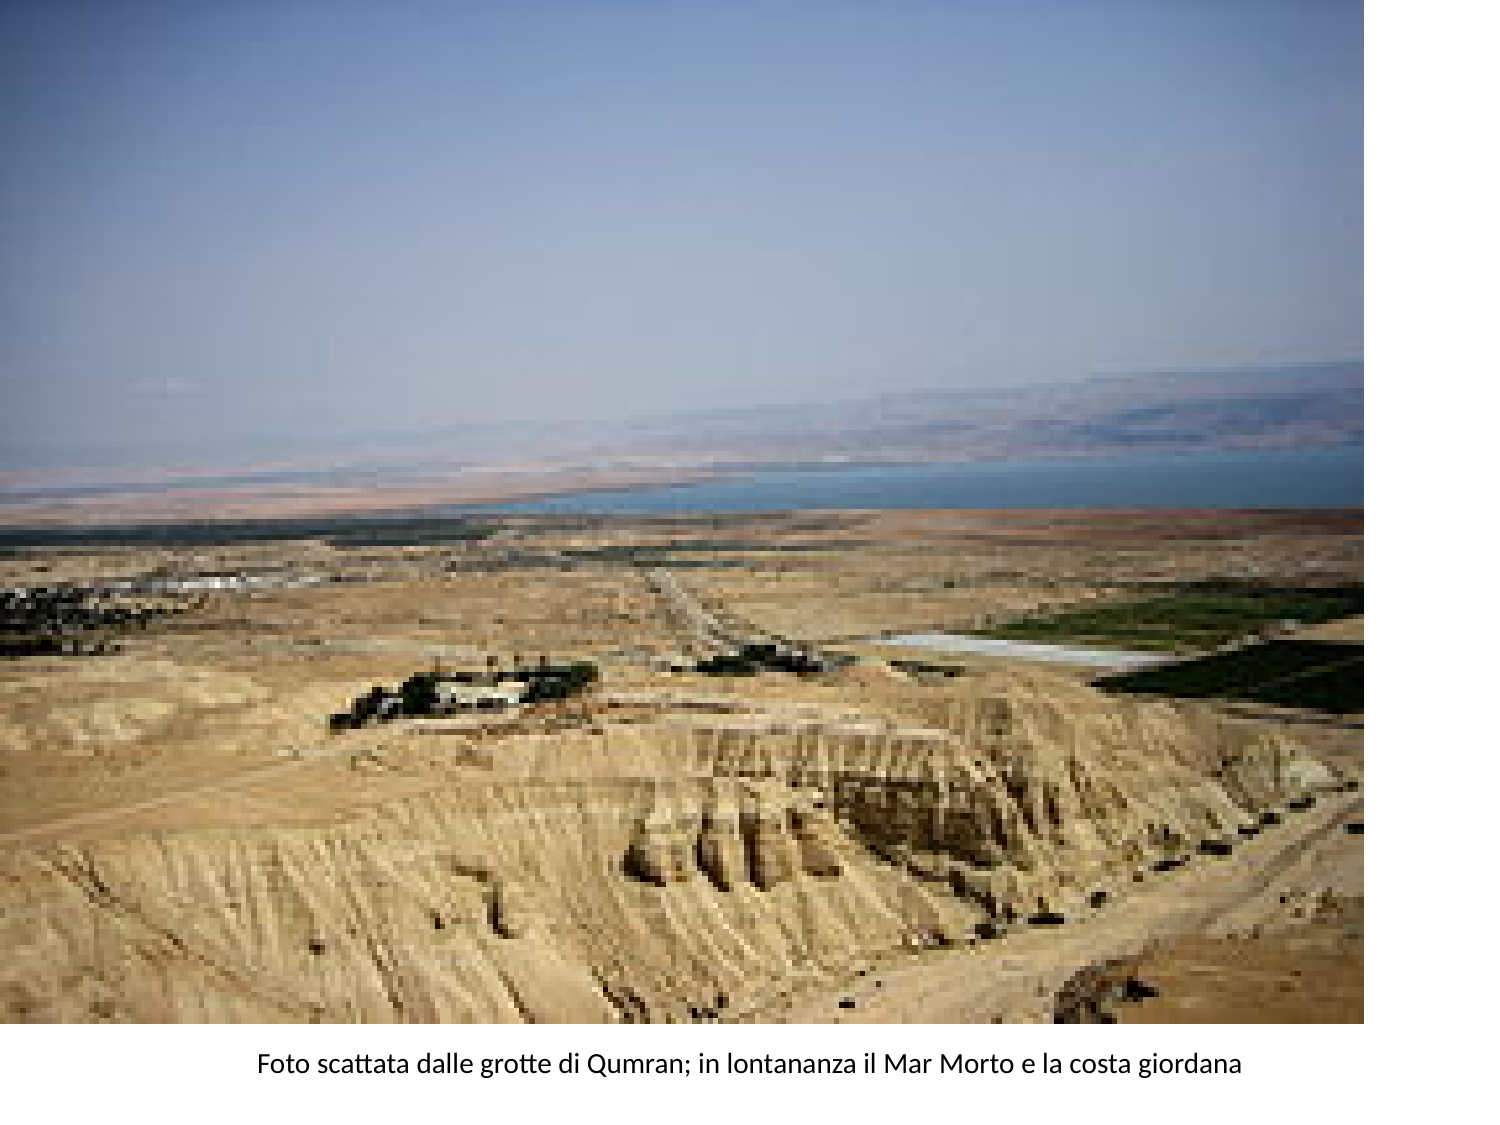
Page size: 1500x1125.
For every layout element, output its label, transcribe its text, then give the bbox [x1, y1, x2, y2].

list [0, 0, 1364, 1024]
title Foto scattata dalle grotte di Qumran; in lontananza il Mar Morto e la costa giordana [75, 999, 1425, 1125]
